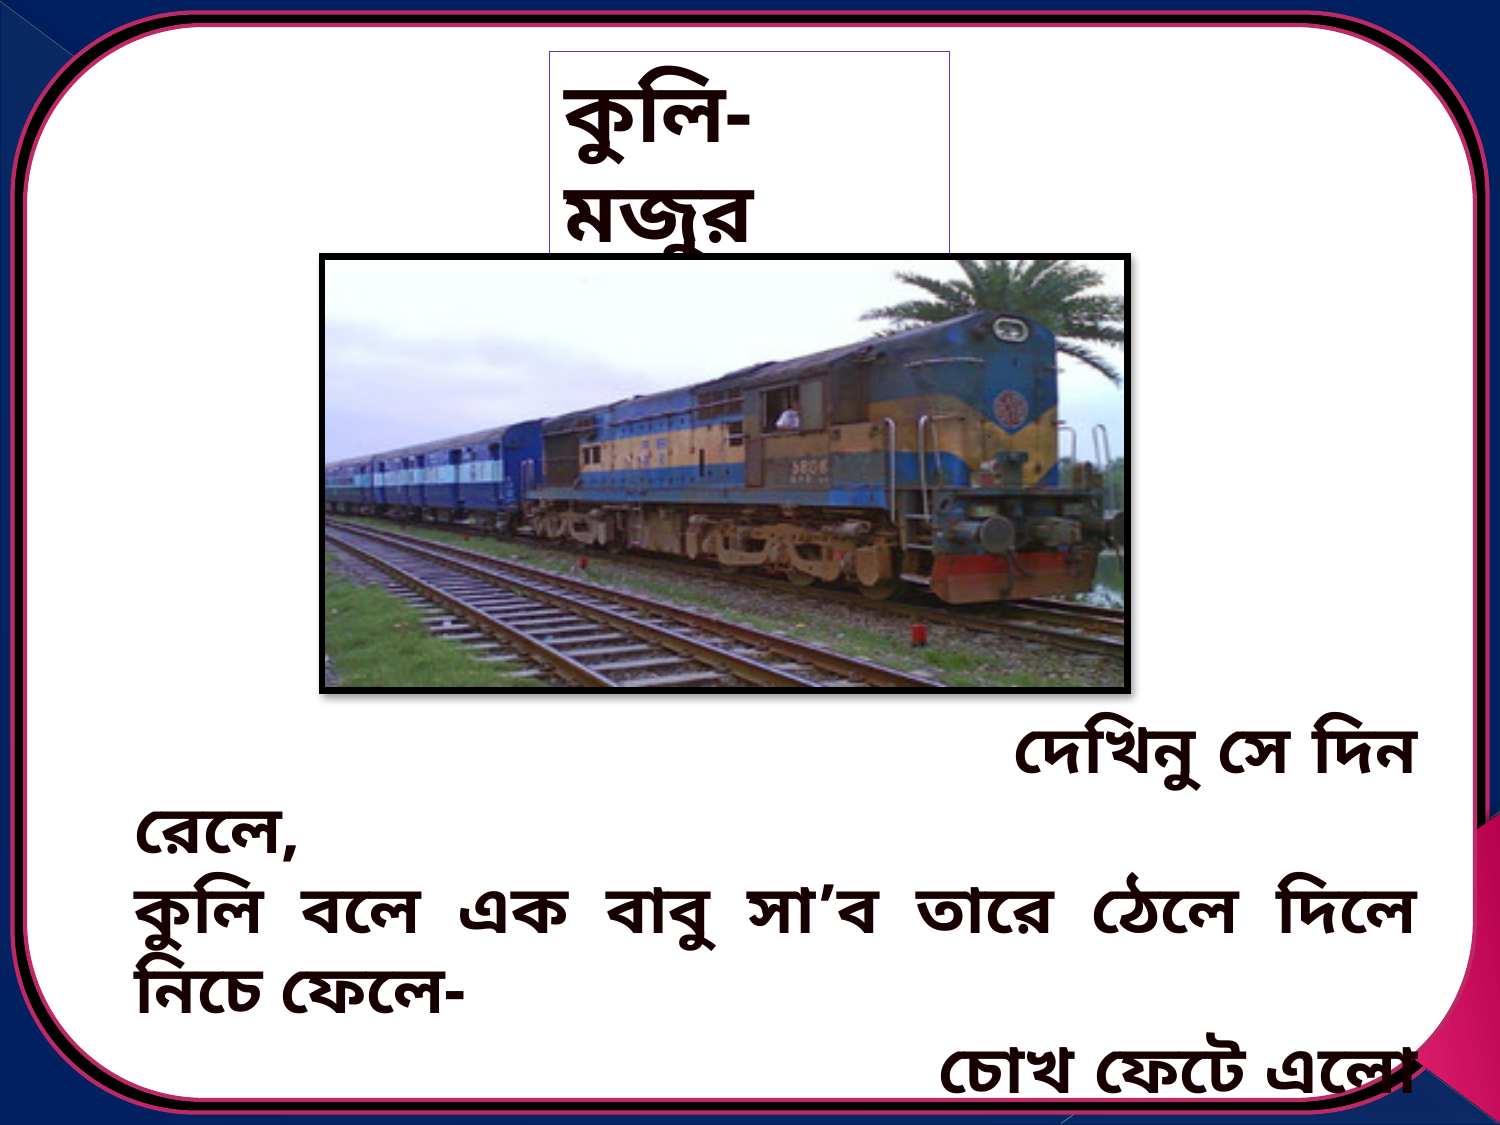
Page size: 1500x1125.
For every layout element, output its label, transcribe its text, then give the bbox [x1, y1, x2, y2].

text_box কুলি-মজুর কাজী নজরু্ল ইসলাম [549, 51, 950, 246]
picture [324, 259, 1125, 688]
text_box দেখিনু সে দিন রেলে, কুলি বলে এক বাবু সা’ব তারে ঠেলে দিলে নিচে ফেলে- চোখ ফেটে এলো জল, এমনি করে কি জগৎ জুড়িয়া মার খাবে দুর্বল? [119, 699, 1433, 1125]
text_box [22, 22, 1478, 1081]
